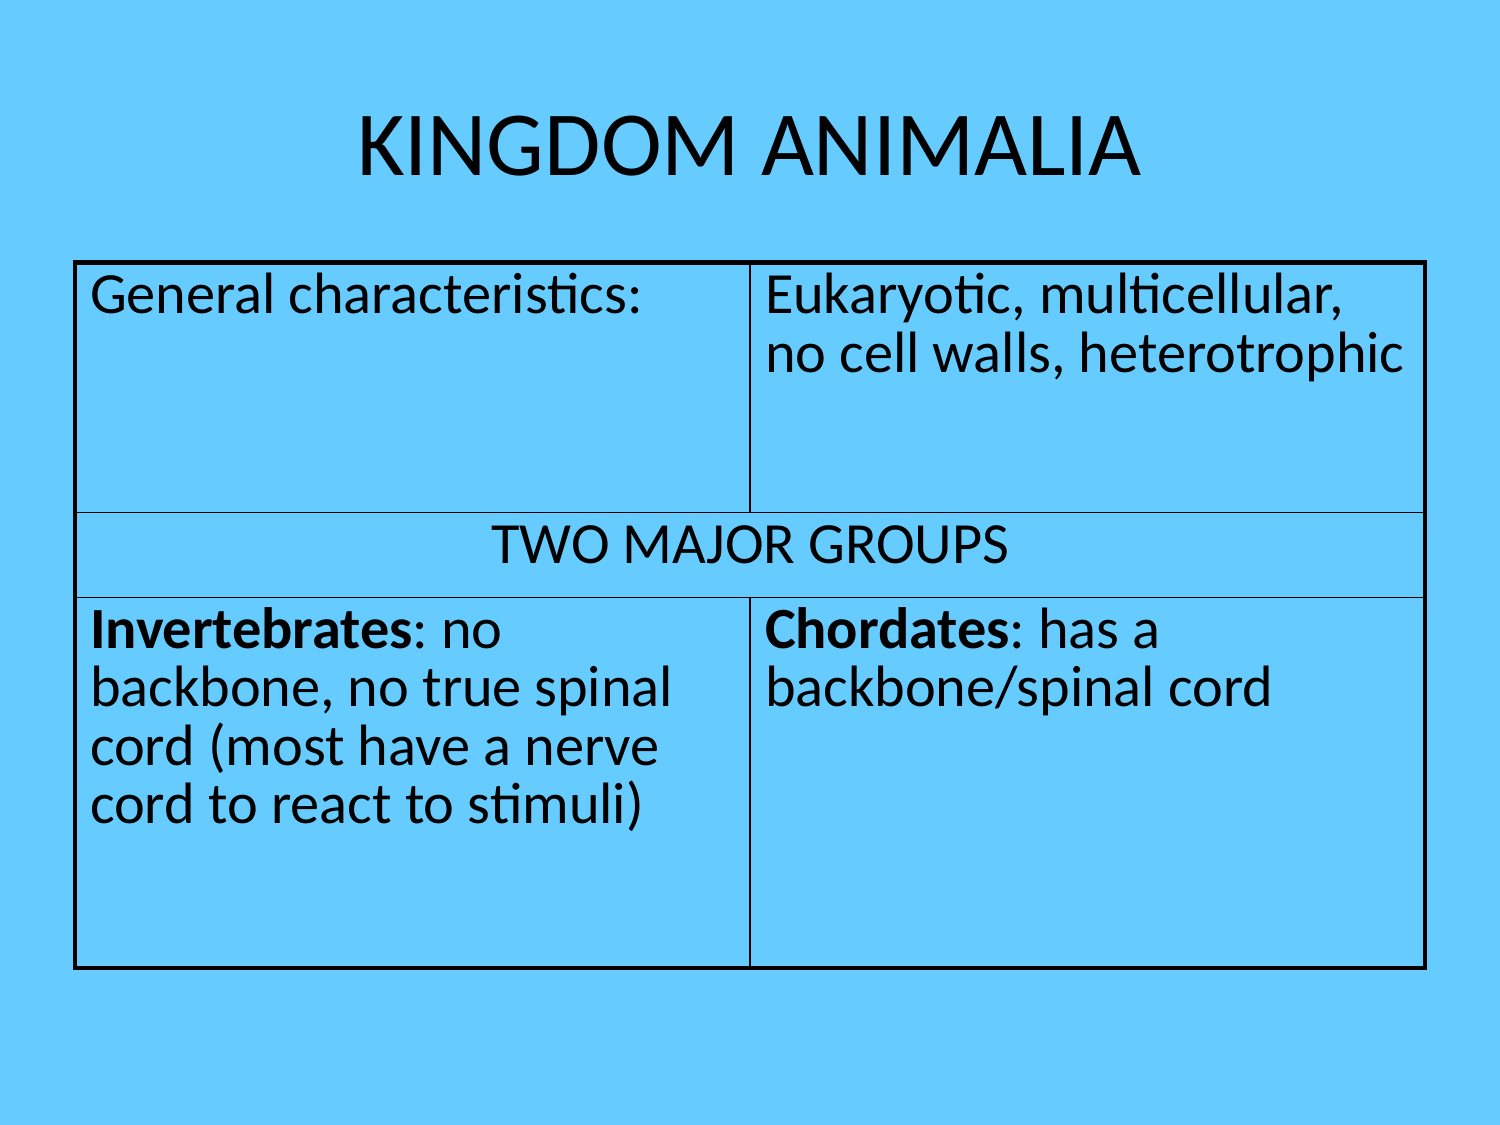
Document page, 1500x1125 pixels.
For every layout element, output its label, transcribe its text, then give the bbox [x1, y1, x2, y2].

table_cell TWO MAJOR GROUPS [77, 513, 1423, 597]
table_header General characteristics: [77, 265, 749, 512]
table_cell Chordates: has a backbone/spinal cord [751, 598, 1423, 966]
table_header Eukaryotic, multicellular, no cell walls, heterotrophic [751, 265, 1423, 512]
table_cell Invertebrates: no backbone, no true spinal cord (most have a nerve cord to react to stimuli) [77, 598, 749, 966]
title KINGDOM ANIMALIA [75, 45, 1425, 233]
